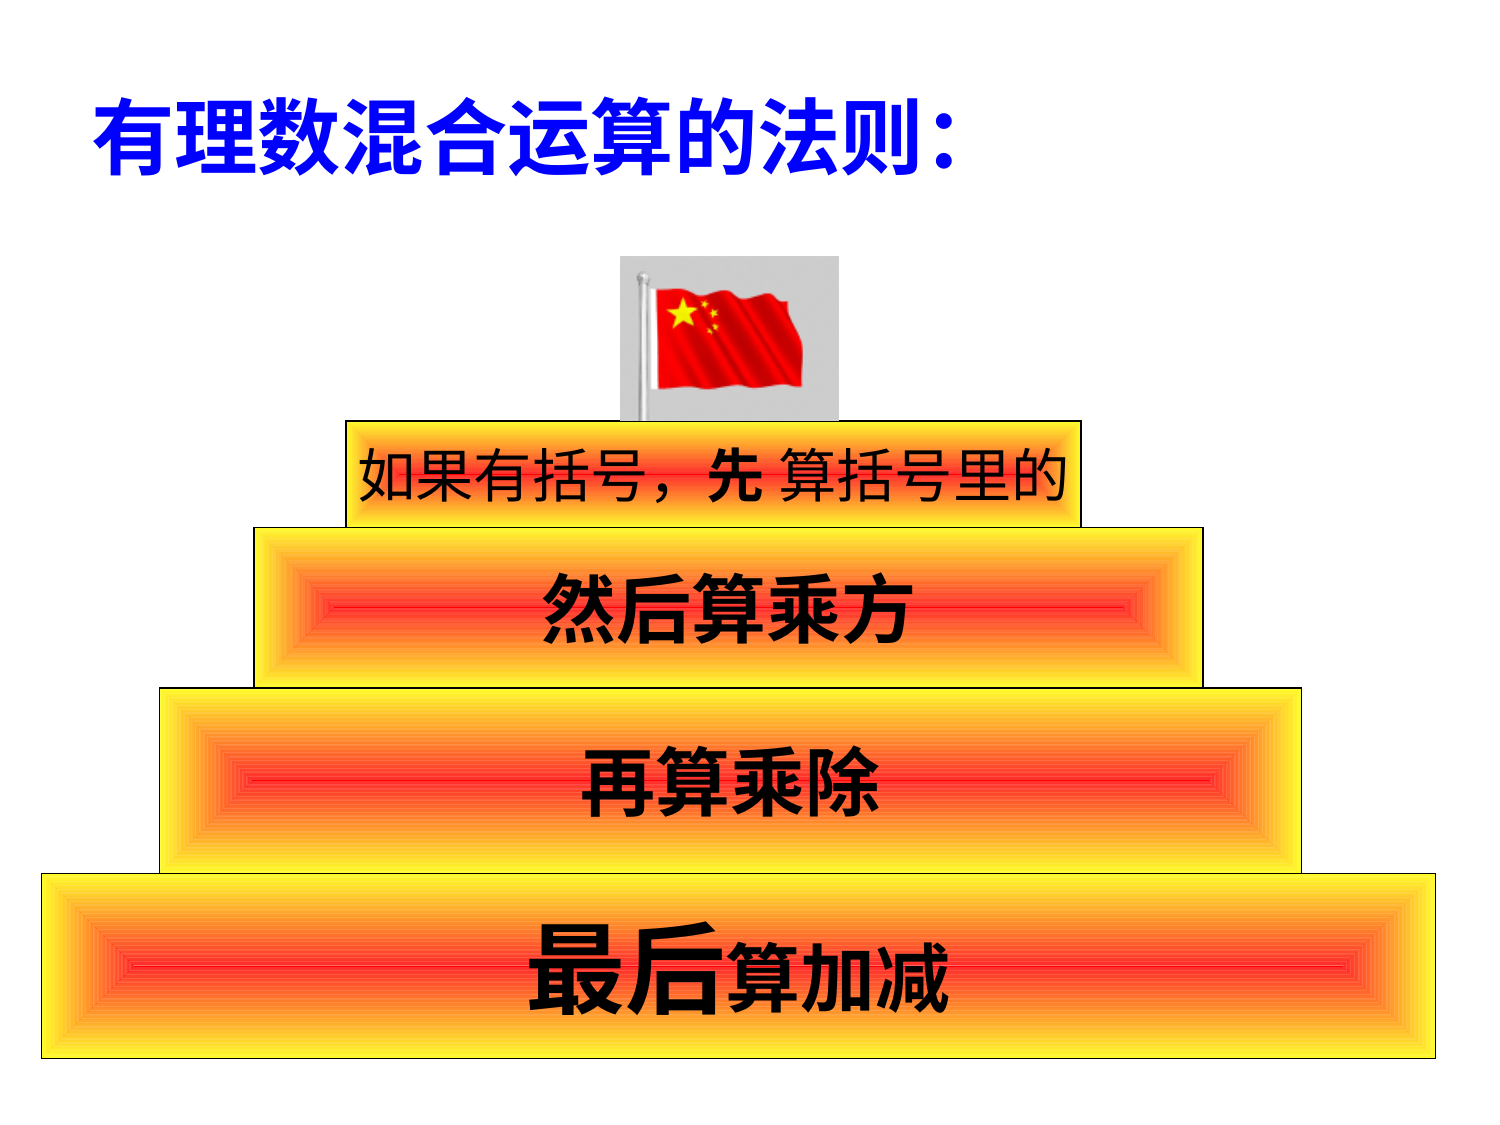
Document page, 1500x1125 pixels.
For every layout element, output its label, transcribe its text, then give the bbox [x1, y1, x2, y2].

text_box 再算乘除 [159, 687, 1302, 874]
picture [619, 256, 839, 422]
text_box 最后算加减 [41, 873, 1436, 1059]
text_box 然后算乘方 [253, 527, 1204, 687]
text_box 如果有括号，先 算括号里的 [346, 421, 1081, 527]
text_box 有理数混合运算的法则： [76, 78, 1081, 193]
